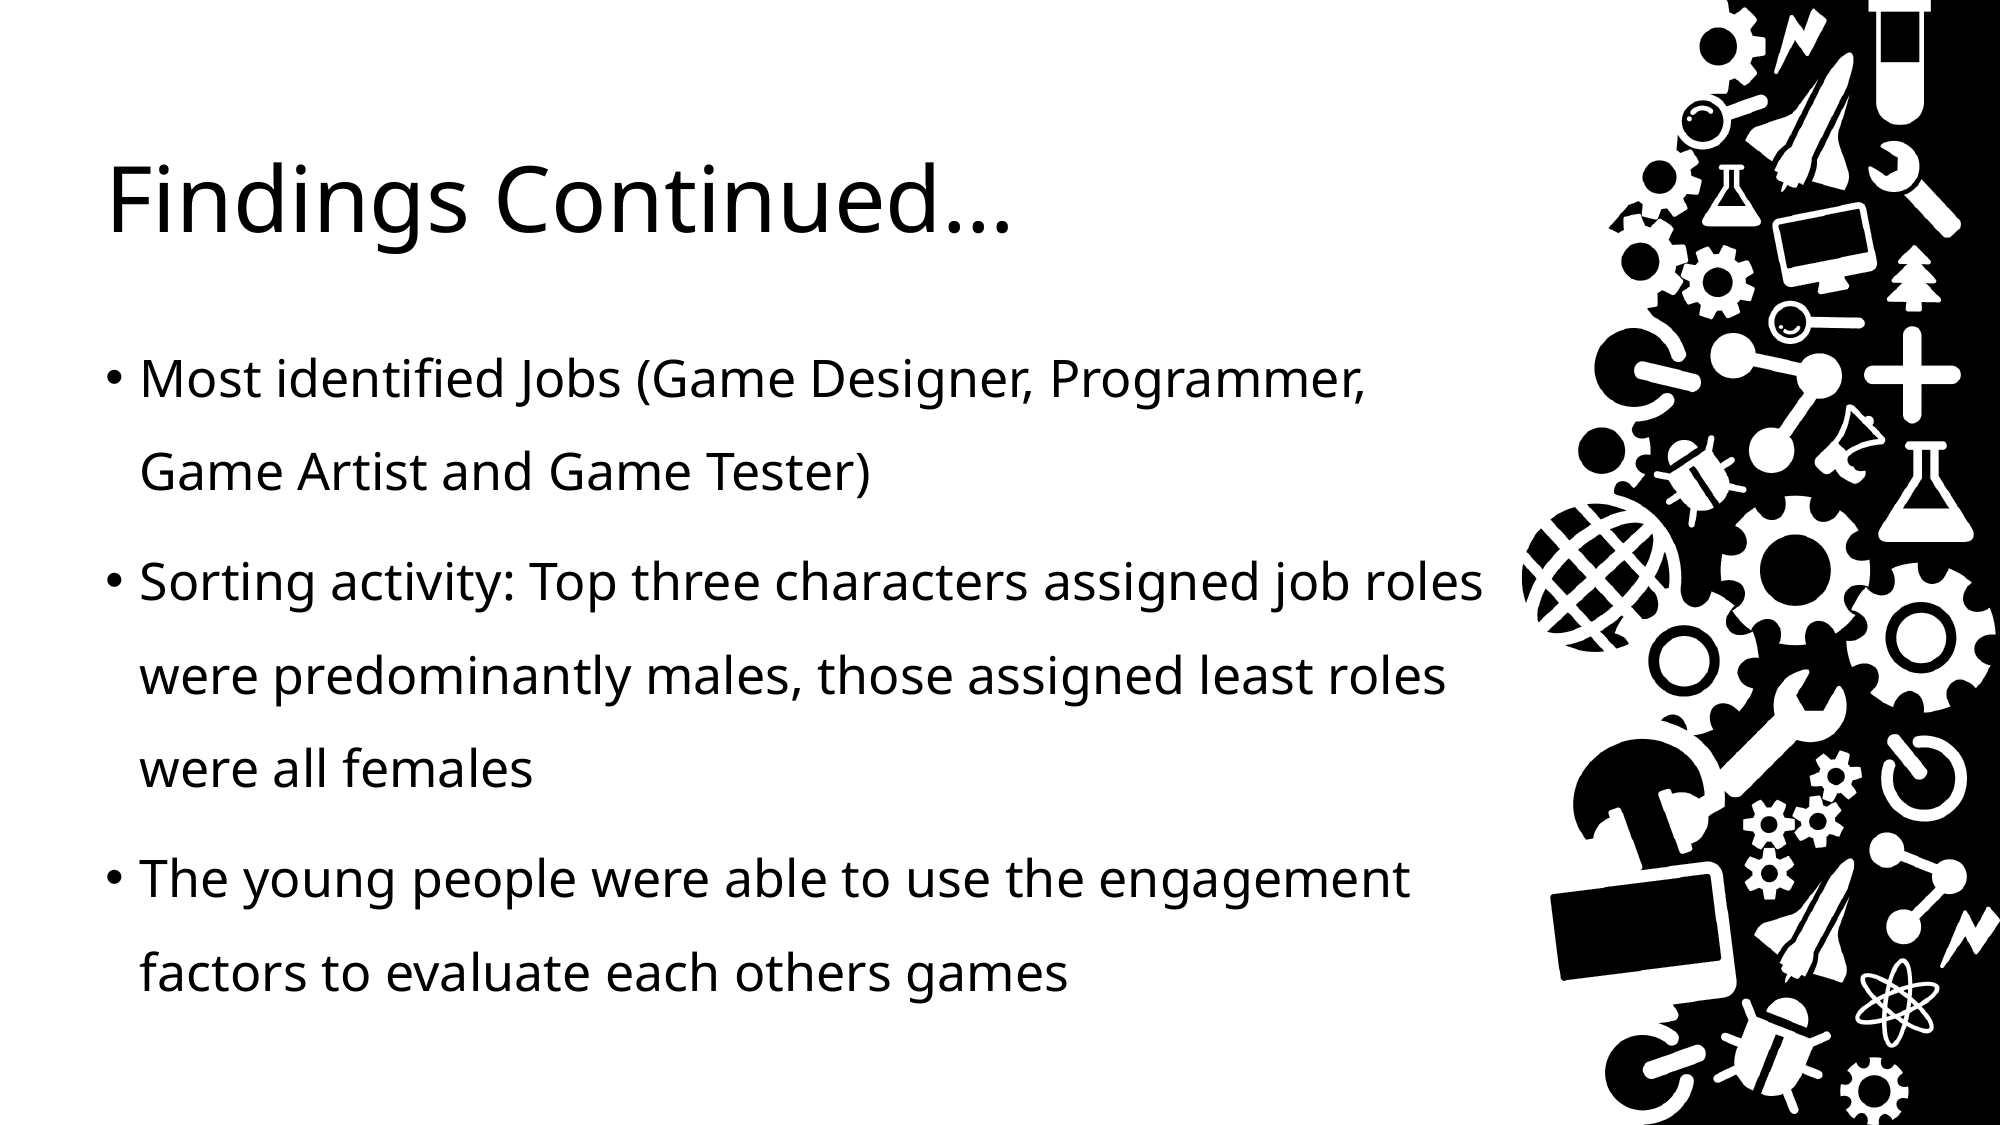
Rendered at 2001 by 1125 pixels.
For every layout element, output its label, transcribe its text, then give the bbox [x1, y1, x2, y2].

list Most identified Jobs (Game Designer, Programmer, Game Artist and Game Tester) Sorting activity: Top three characters assigned job roles were predominantly males, those assigned least roles were all females The young people were able to use the engagement factors to evaluate each others games [90, 306, 1508, 1021]
picture [1507, 0, 2000, 1125]
title Findings Continued… [90, 59, 1508, 278]
